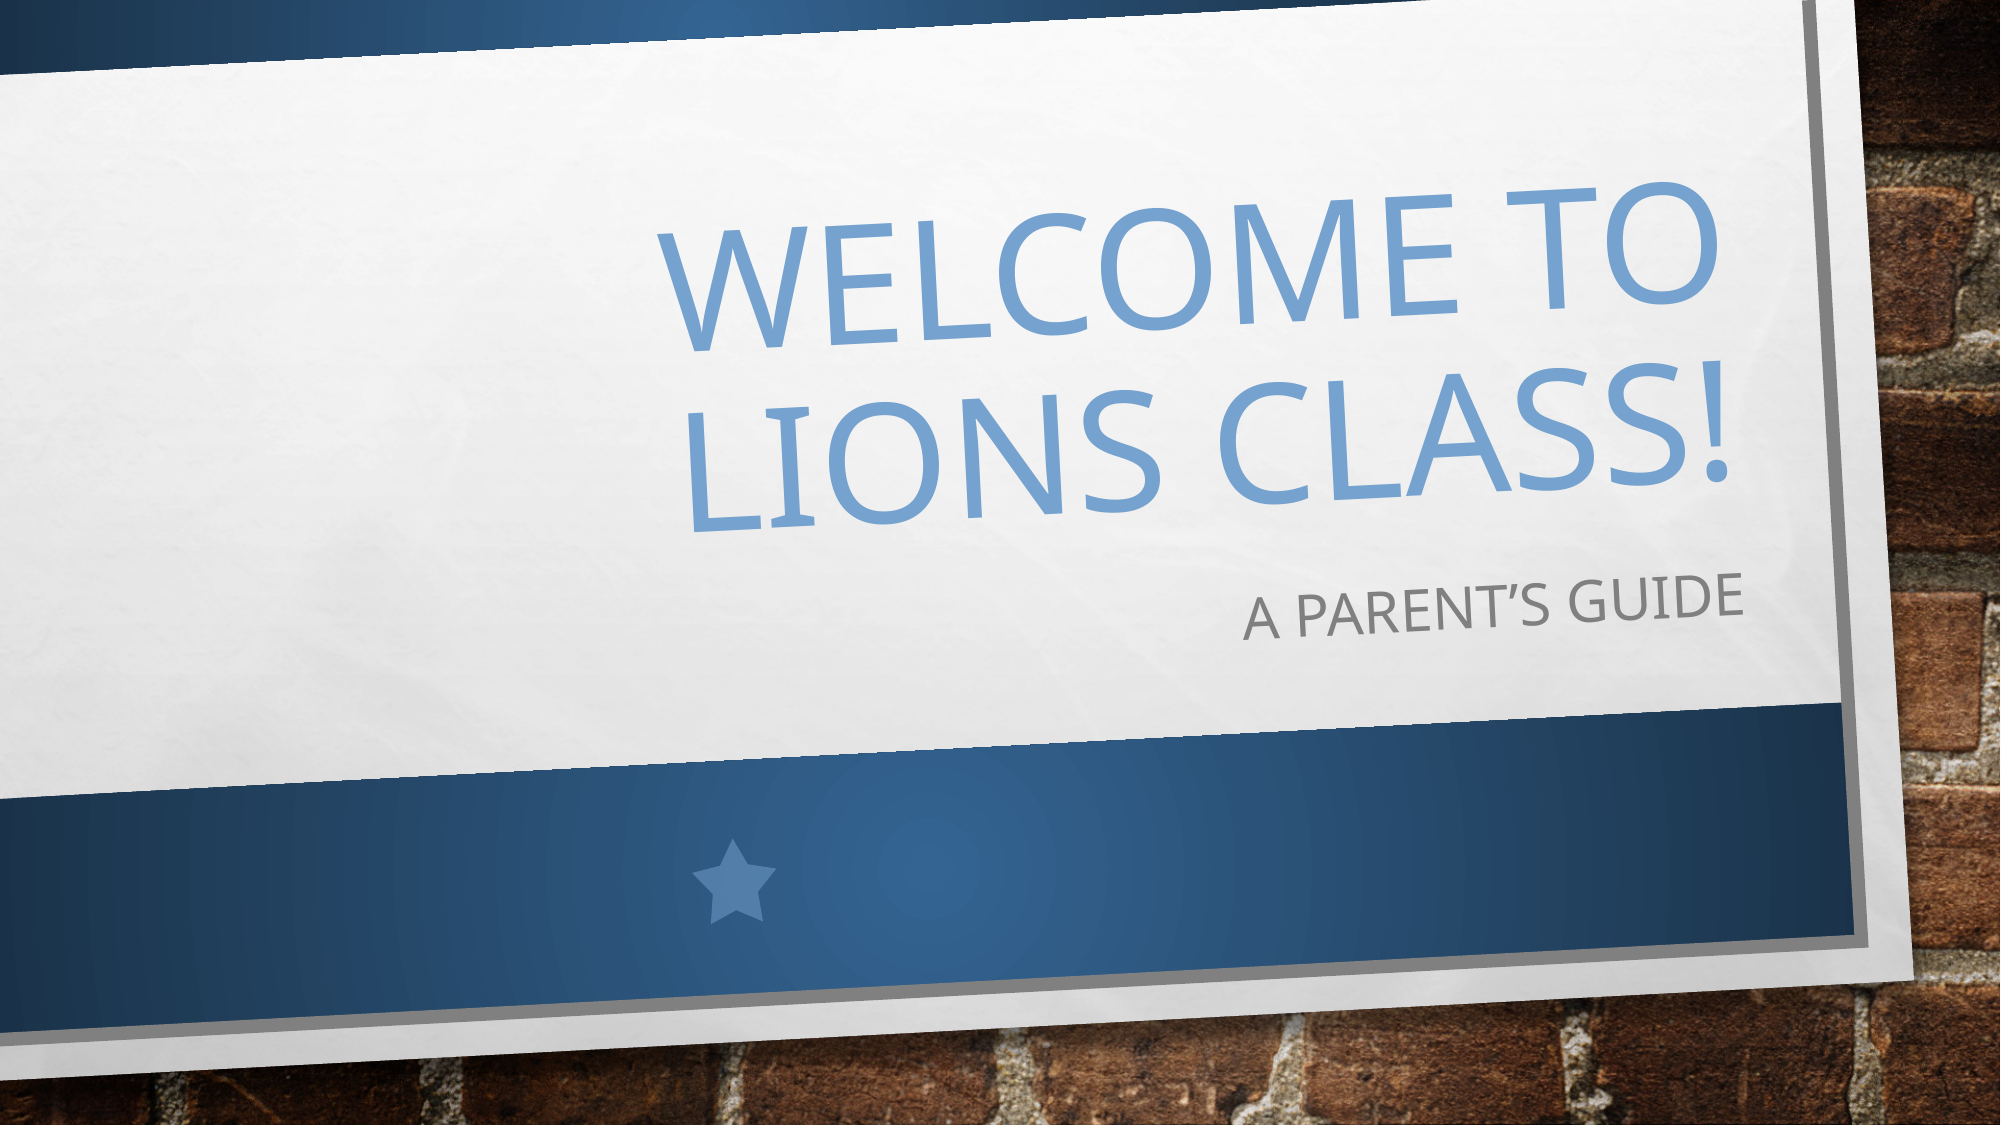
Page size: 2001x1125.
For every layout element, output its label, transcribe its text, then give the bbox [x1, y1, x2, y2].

title Welcome to LIONS Class! [135, 67, 1758, 605]
subtitle A parent’s guide [159, 533, 1763, 708]
picture [0, 0, 2000, 1125]
